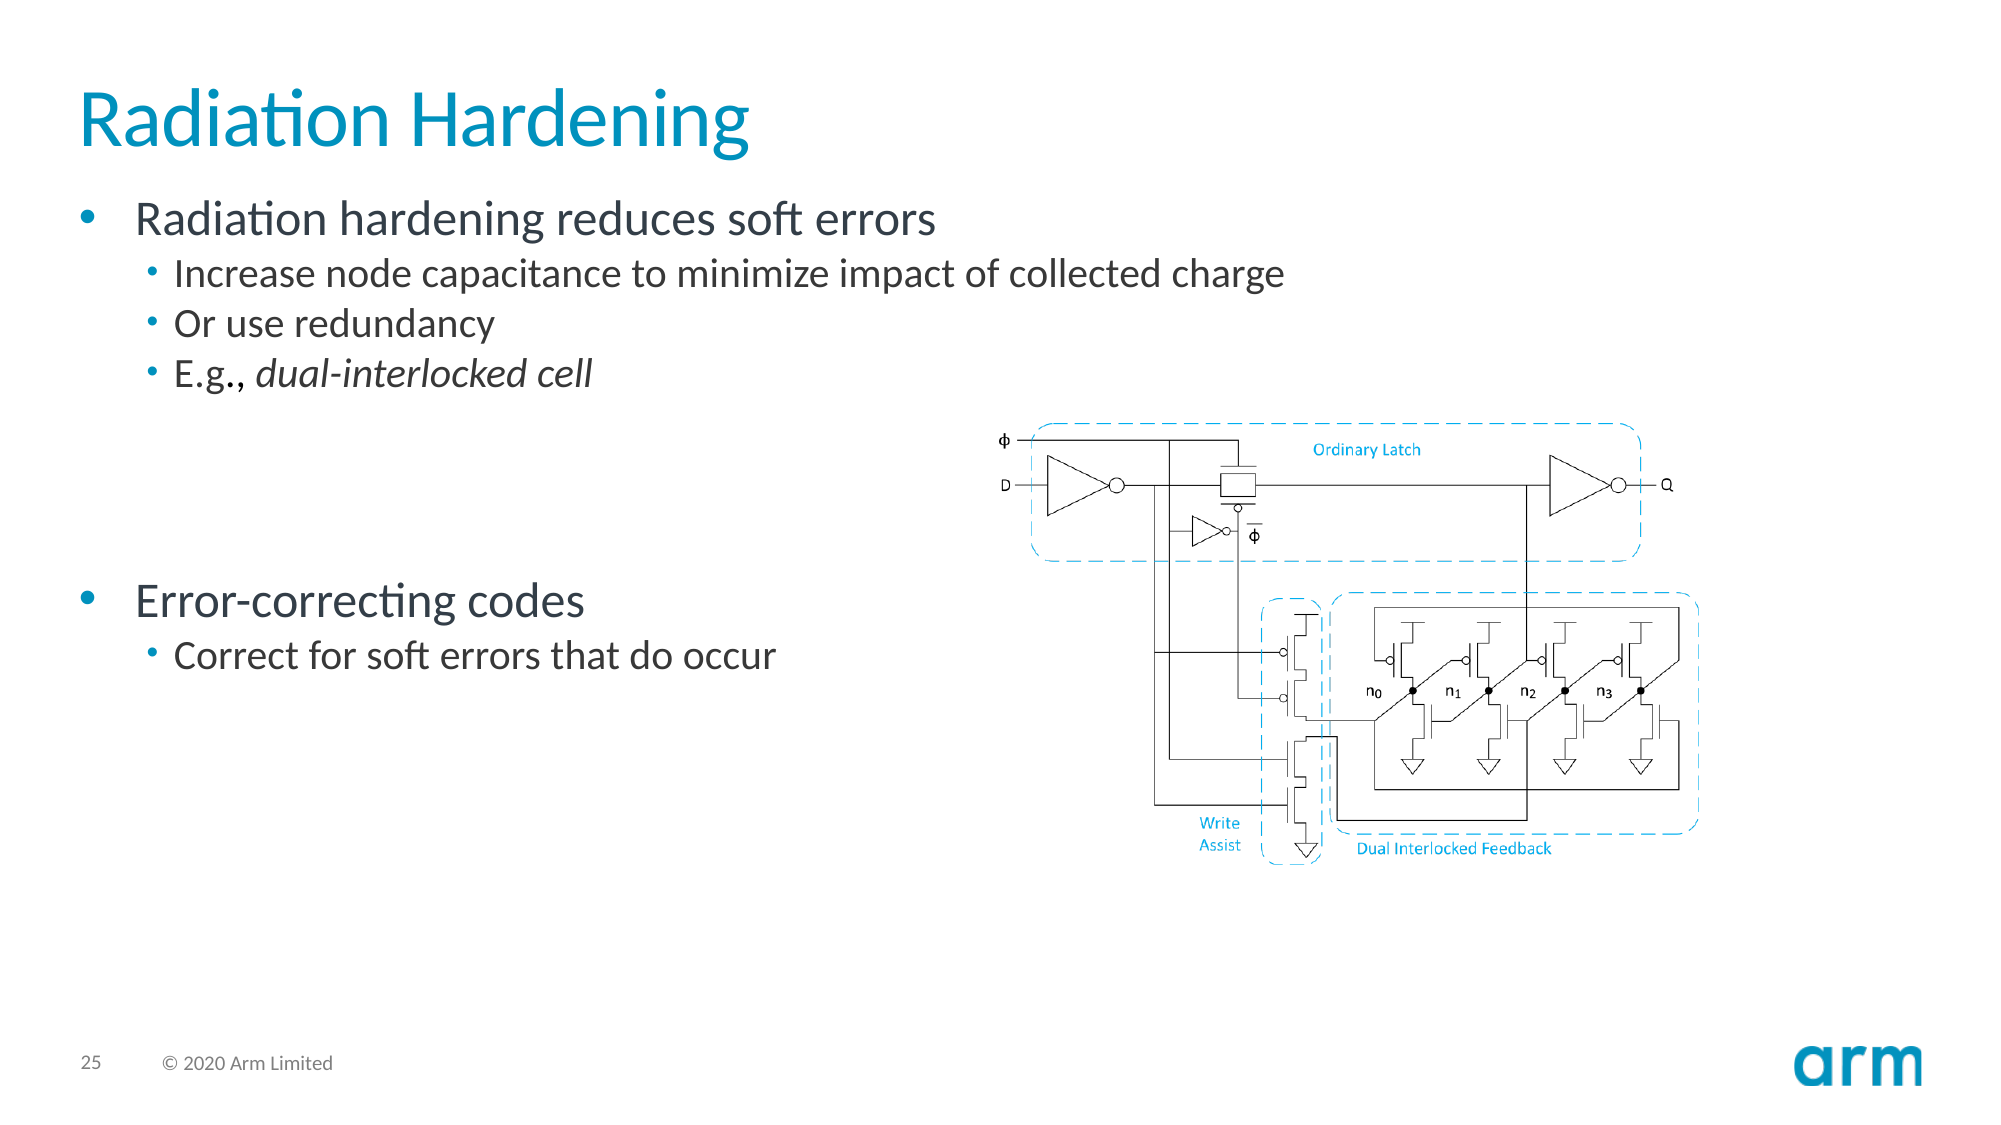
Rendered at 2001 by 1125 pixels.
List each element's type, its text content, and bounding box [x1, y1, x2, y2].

list Radiation hardening reduces soft errors Increase node capacitance to minimize impact of collected charge Or use redundancy E.g., dual-interlocked cell Error-correcting codes Correct for soft errors that do occur [78, 185, 1923, 941]
title Radiation Hardening [78, 78, 1922, 185]
picture [999, 423, 1699, 865]
